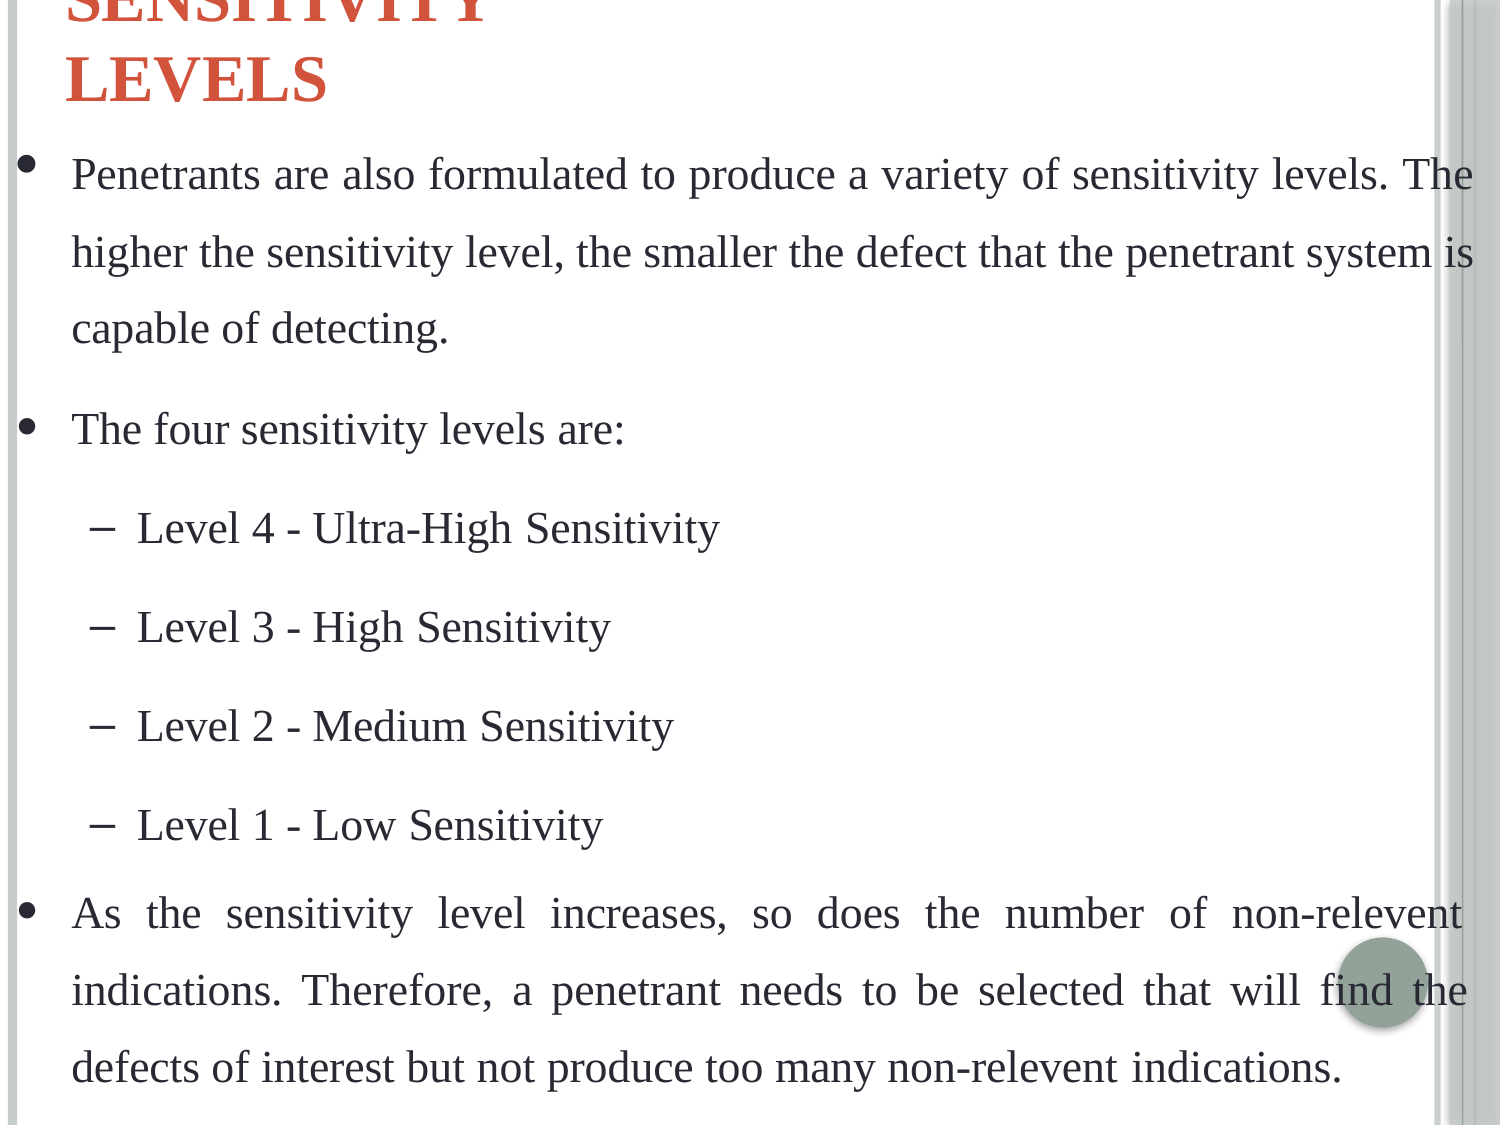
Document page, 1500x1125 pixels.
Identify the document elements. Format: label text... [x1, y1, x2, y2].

text_box Penetrants are also formulated to produce a variety of sensitivity levels. The higher the sensitivity level, the smaller the defect that the penetrant system is capable of detecting. The four sensitivity levels are: Level 4 - Ultra-High Sensitivity Level 3 - High Sensitivity Level 2 - Medium Sensitivity Level 1 - Low Sensitivity As the sensitivity level increases, so does the number of non-relevent indications. Therefore, a penetrant needs to be selected that will find the defects of interest but not produce too many non-relevent indications. [12, 120, 1488, 1092]
title Sensitivity Levels [62, 0, 700, 115]
